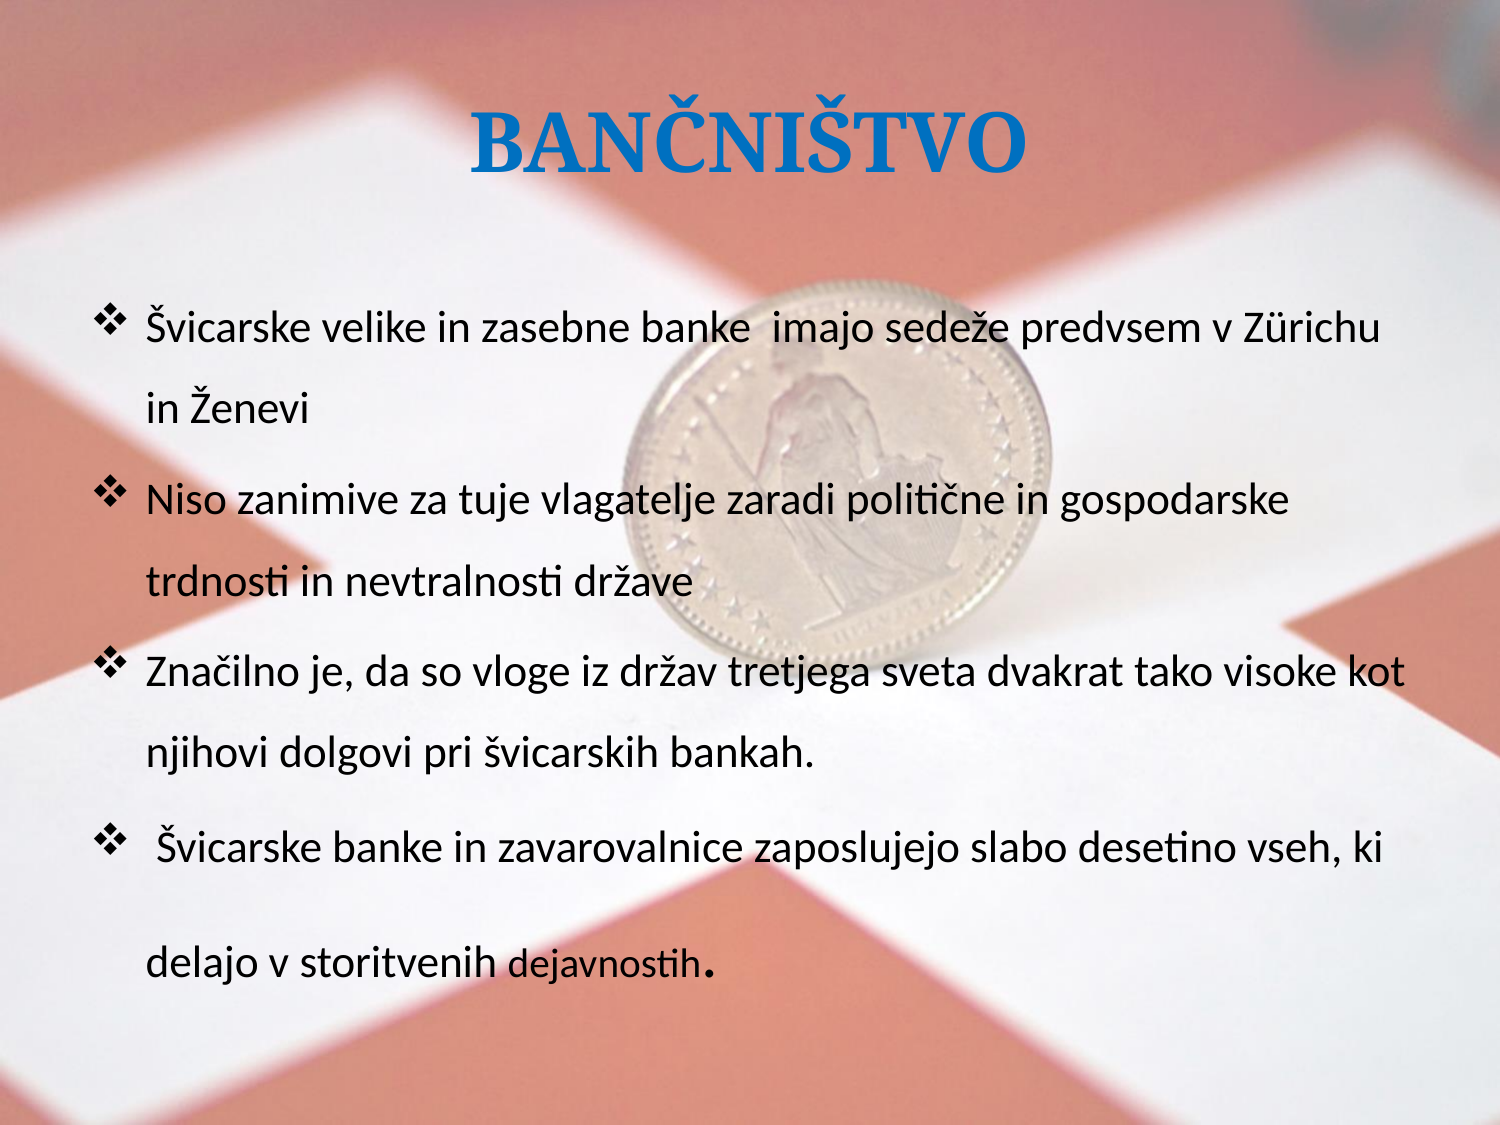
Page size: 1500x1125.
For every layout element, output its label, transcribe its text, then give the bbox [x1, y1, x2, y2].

list Švicarske velike in zasebne banke imajo sedeže predvsem v Zürichu in Ženevi Niso zanimive za tuje vlagatelje zaradi politične in gospodarske trdnosti in nevtralnosti države Značilno je, da so vloge iz držav tretjega sveta dvakrat tako visoke kot njihovi dolgovi pri švicarskih bankah. Švicarske banke in zavarovalnice zaposlujejo slabo desetino vseh, ki delajo v storitvenih dejavnostih. [75, 262, 1425, 1005]
picture [0, 0, 1500, 1125]
title bančništvo [75, 45, 1425, 233]
